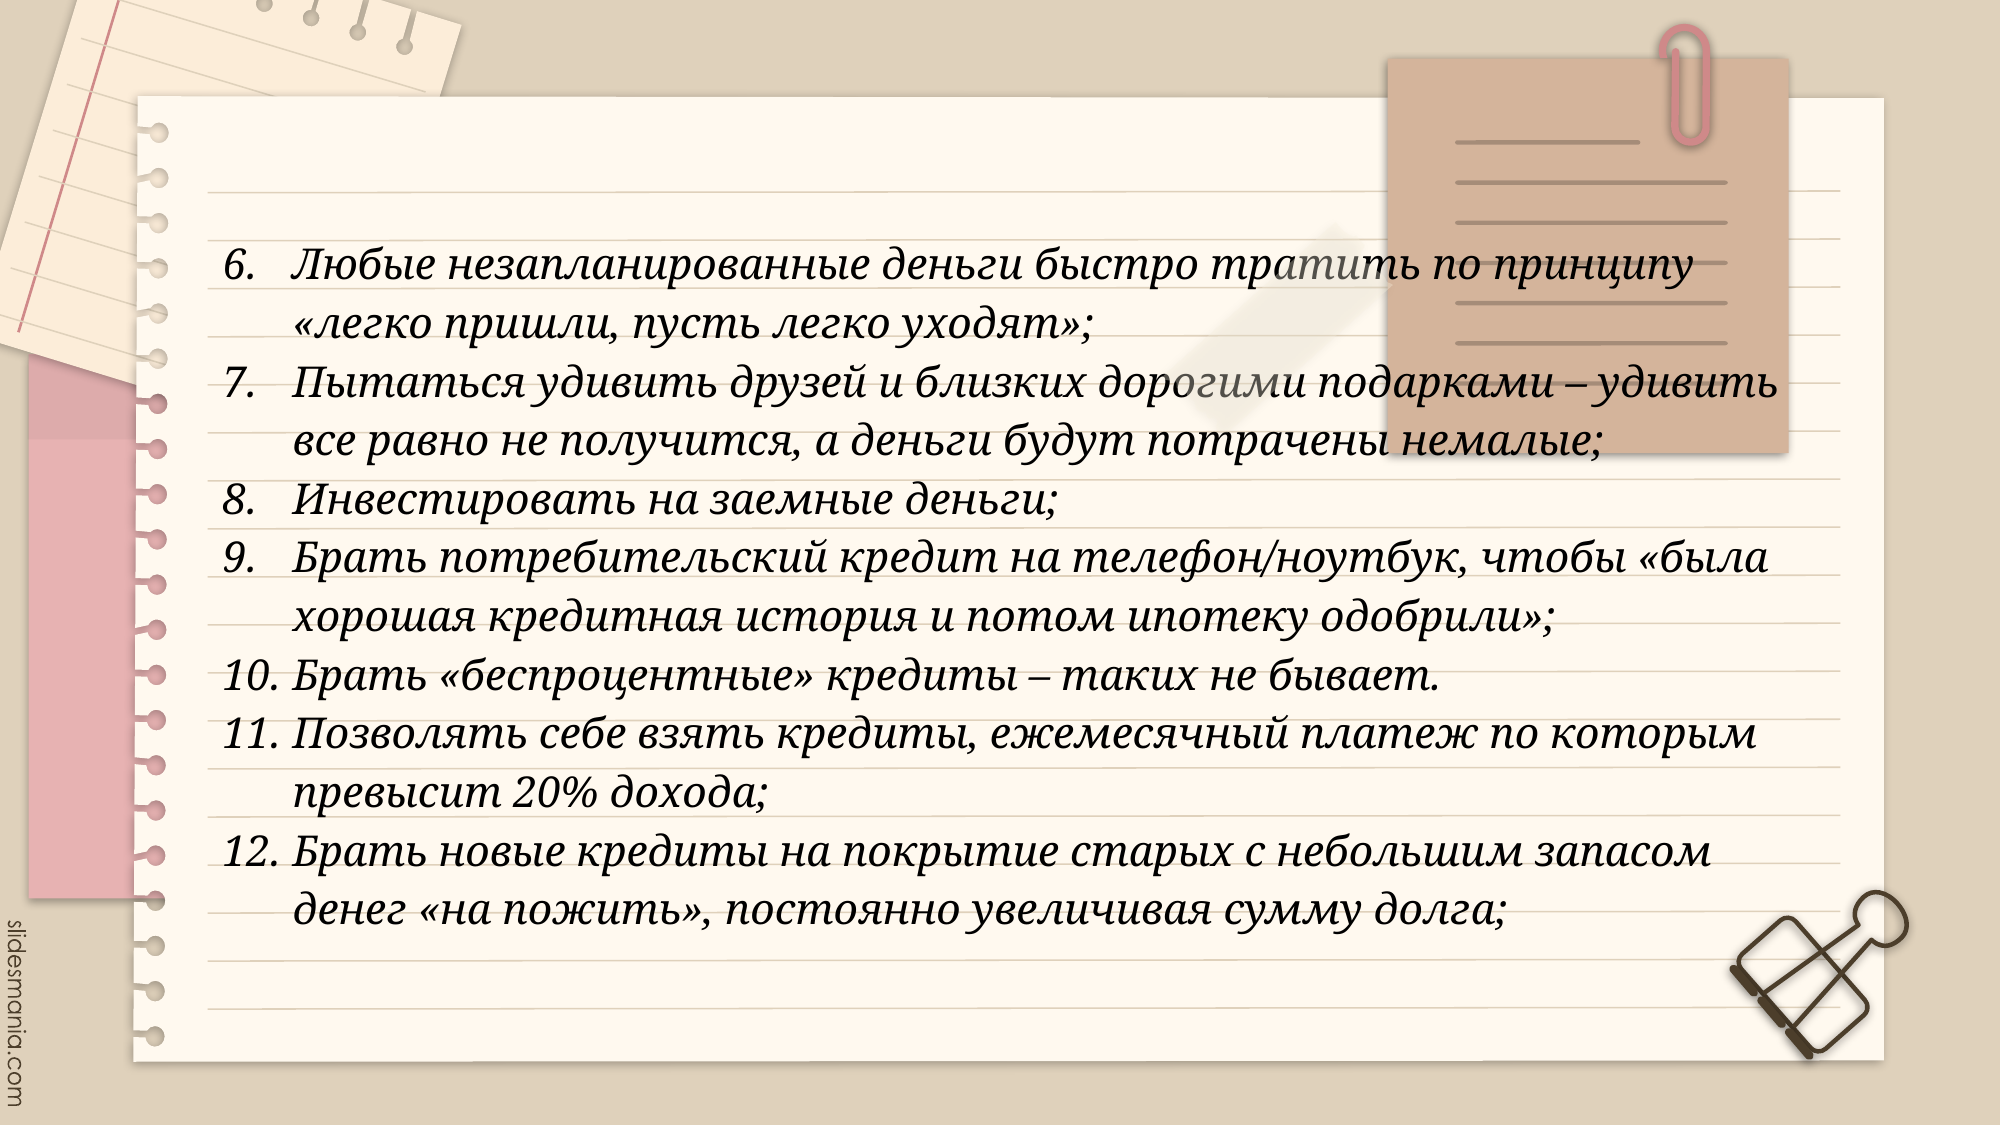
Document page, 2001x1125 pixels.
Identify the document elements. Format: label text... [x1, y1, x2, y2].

text_box [1163, 221, 1393, 433]
list Любые незапланированные деньги быстро тратить по принципу «легко пришли, пусть легко уходят»; Пытаться удивить друзей и близких дорогими подарками – удивить все равно не получится, а деньги будут потрачены немалые; Инвестировать на заемные деньги; Брать потребительский кредит на телефон/ноутбук, чтобы «была хорошая кредитная история и потом ипотеку одобрили»; Брать «беспроцентные» кредиты – таких не бывает. Позволять себе взять кредиты, ежемесячный платеж по которым превысит 20% дохода; Брать новые кредиты на покрытие старых с небольшим запасом денег «на пожить», постоянно увеличивая сумму долга; [189, 209, 1804, 1016]
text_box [1759, 882, 1903, 1067]
